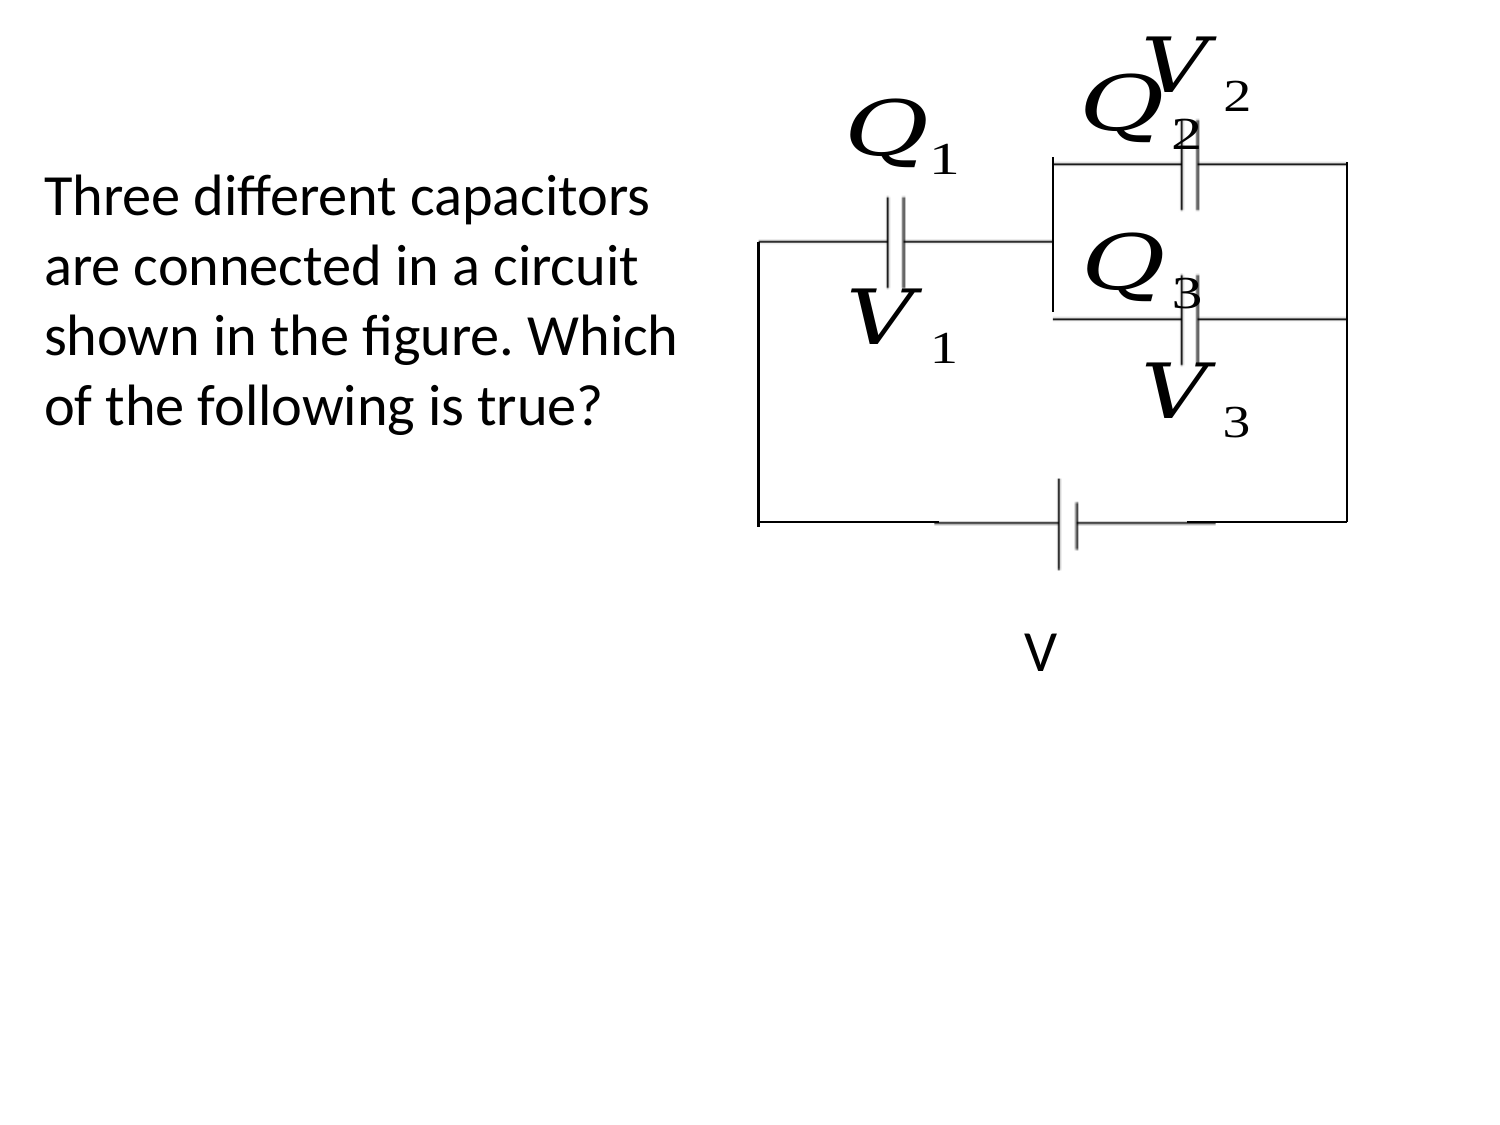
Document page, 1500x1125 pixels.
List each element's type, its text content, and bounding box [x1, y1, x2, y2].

picture [934, 454, 1216, 583]
picture [1052, 244, 1347, 381]
picture [758, 166, 1052, 303]
text_box Three different capacitors are connected in a circuit shown in the figure. Which of the following is true? [29, 149, 716, 445]
text_box V [1009, 605, 1073, 691]
picture [1052, 89, 1348, 225]
